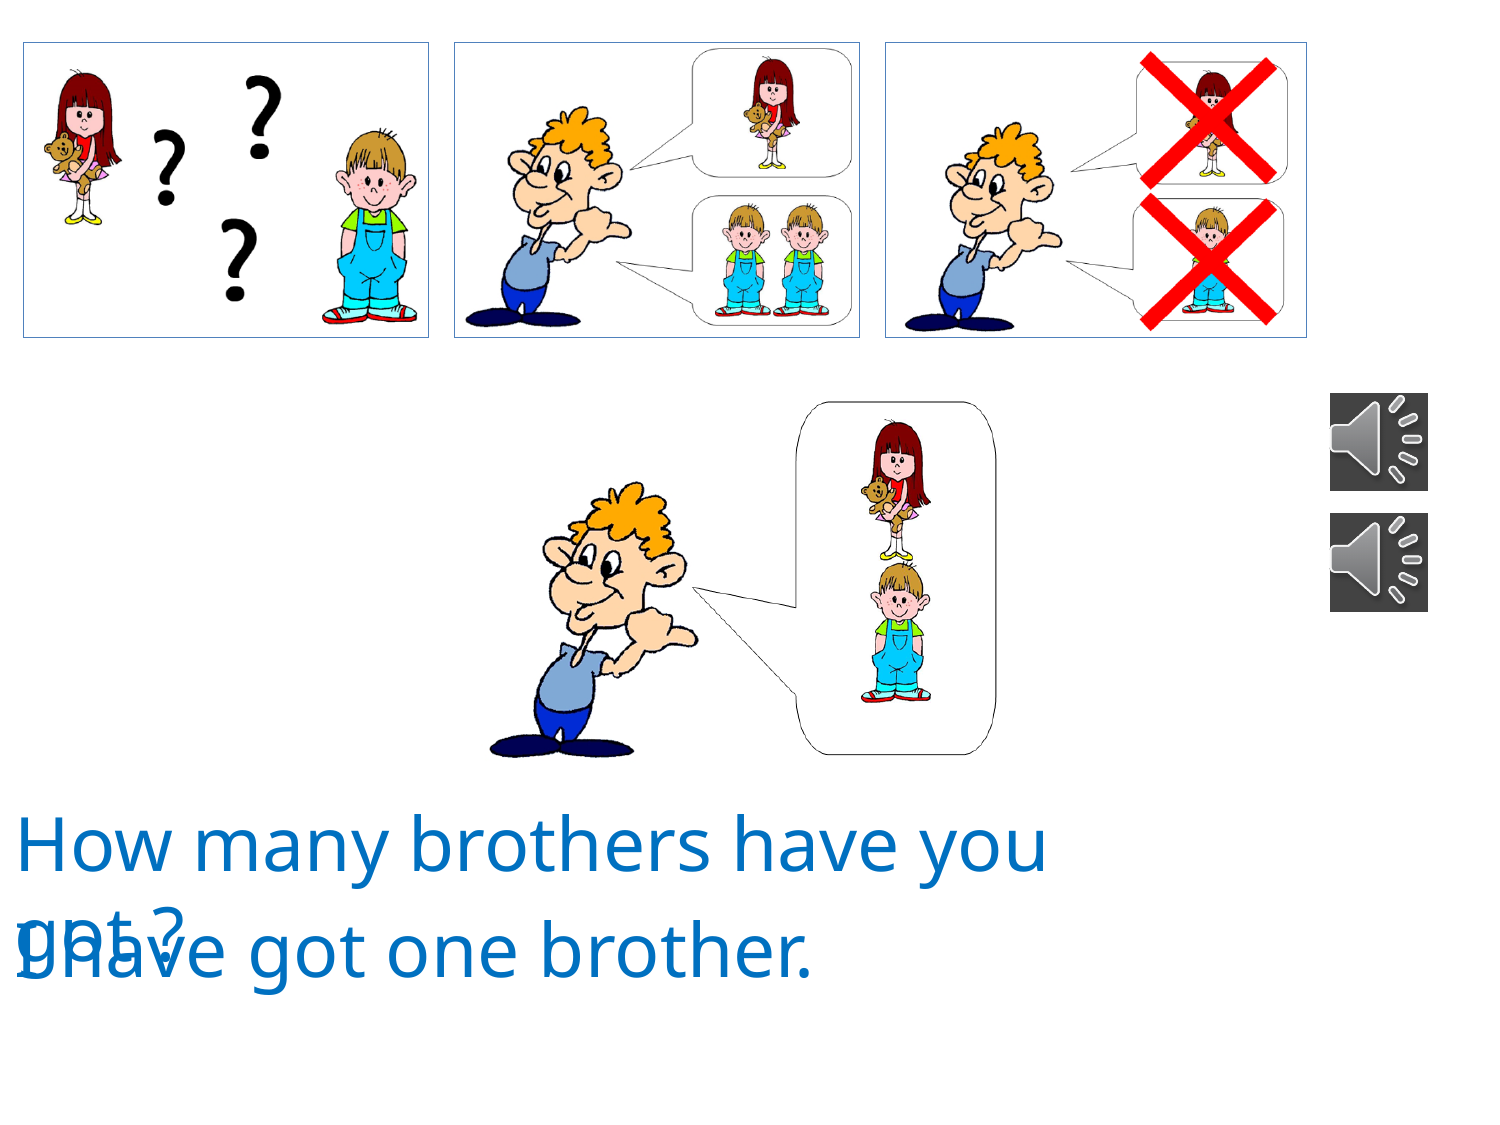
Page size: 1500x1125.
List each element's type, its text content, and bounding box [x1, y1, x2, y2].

text_box How many brothers have you got ? [0, 789, 1235, 985]
picture [23, 42, 429, 339]
picture [470, 394, 1030, 788]
text_box I have got one brother. [0, 895, 1128, 1001]
picture [1328, 391, 1429, 493]
picture [1328, 512, 1429, 613]
picture [454, 42, 860, 339]
picture [885, 42, 1307, 338]
